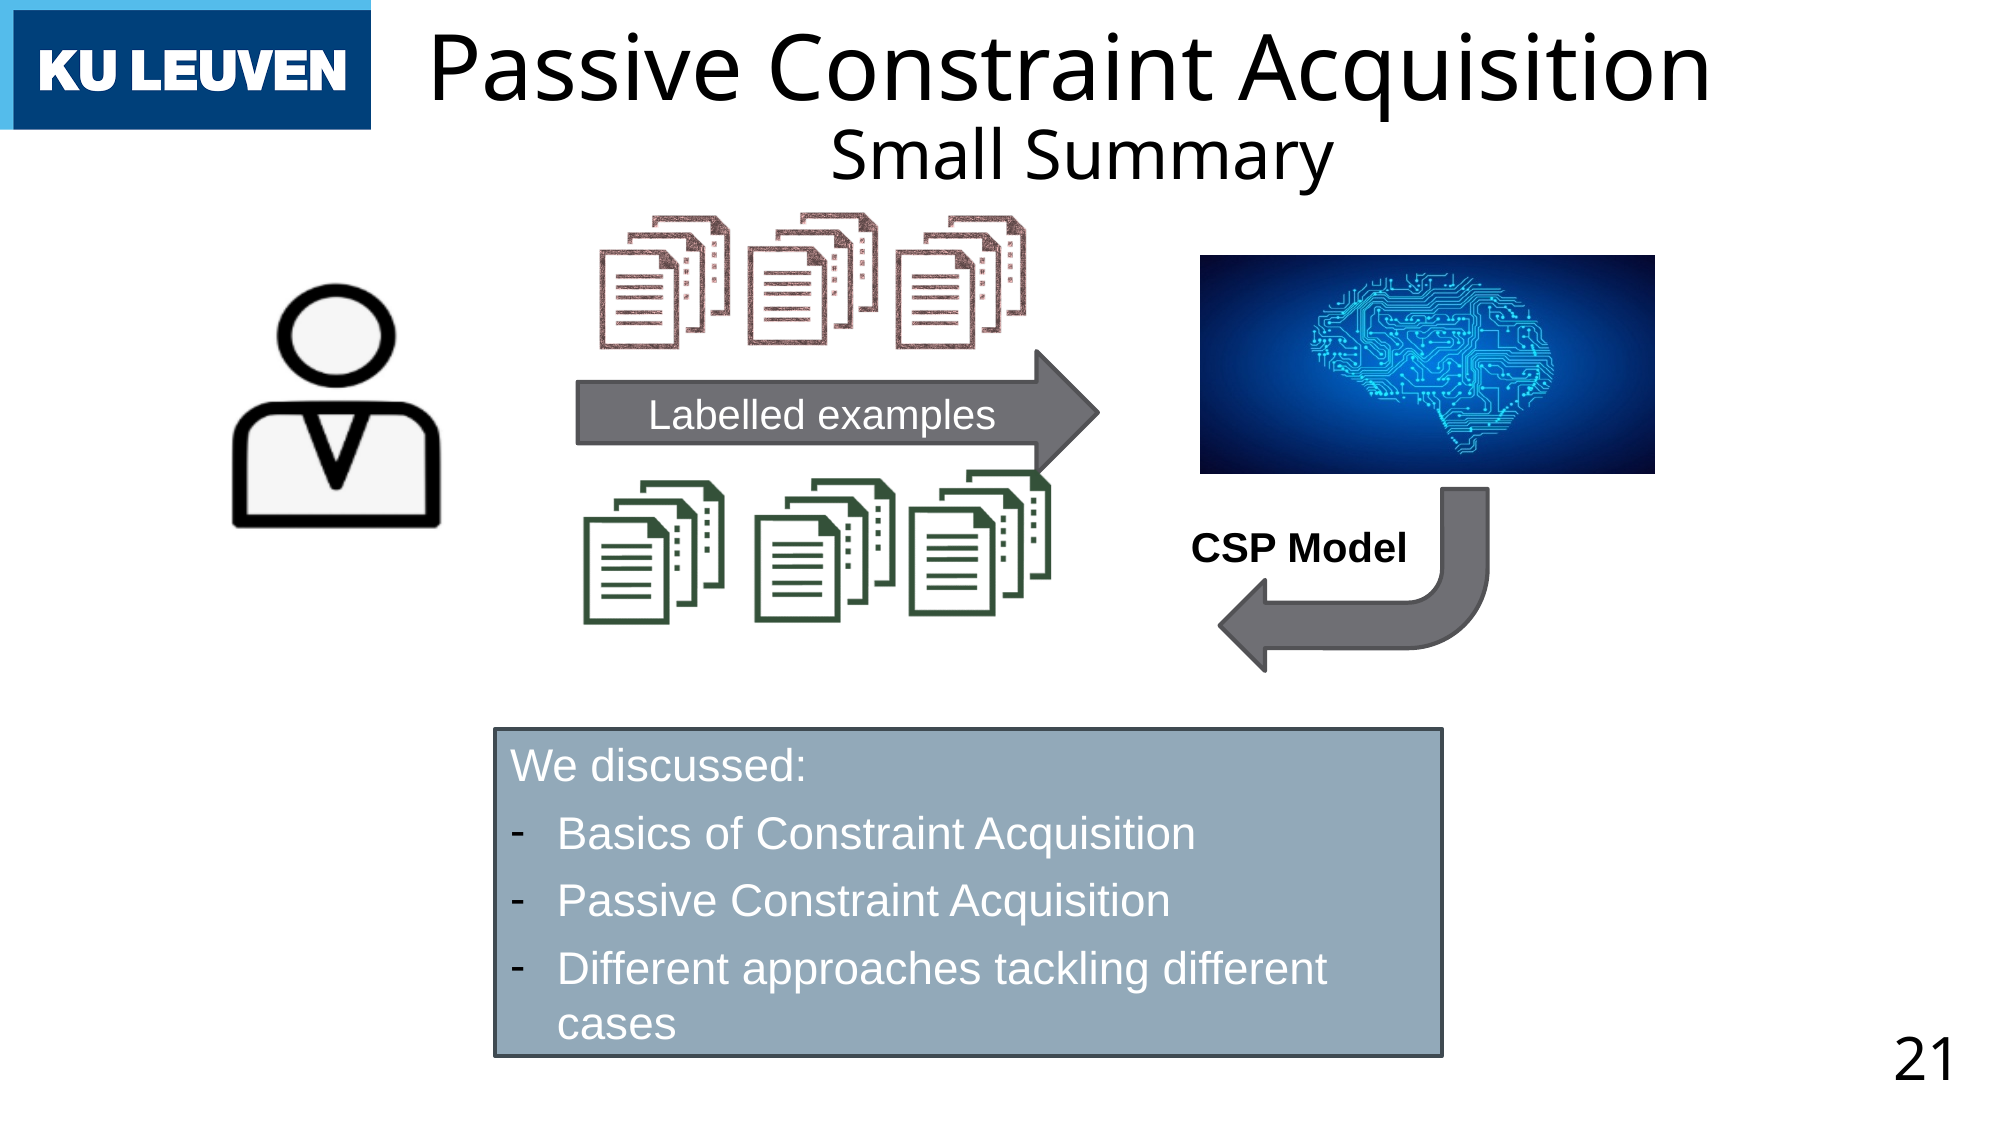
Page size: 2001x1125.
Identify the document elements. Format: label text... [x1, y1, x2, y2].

text_box Labelled examples [575, 363, 1100, 446]
picture [577, 191, 1048, 370]
text_box CSP Model [1176, 513, 1440, 579]
slide_number 21 [1852, 1012, 2000, 1110]
picture [231, 280, 445, 532]
picture [0, 0, 372, 131]
picture [1200, 255, 1655, 475]
title Passive Constraint Acquisition Small Summary [313, 0, 1853, 202]
picture [558, 447, 1076, 647]
text_box [1217, 486, 1490, 673]
text_box We discussed: Basics of Constraint Acquisition Passive Constraint Acquisition Different approaches tackling different cases [493, 727, 1444, 1058]
